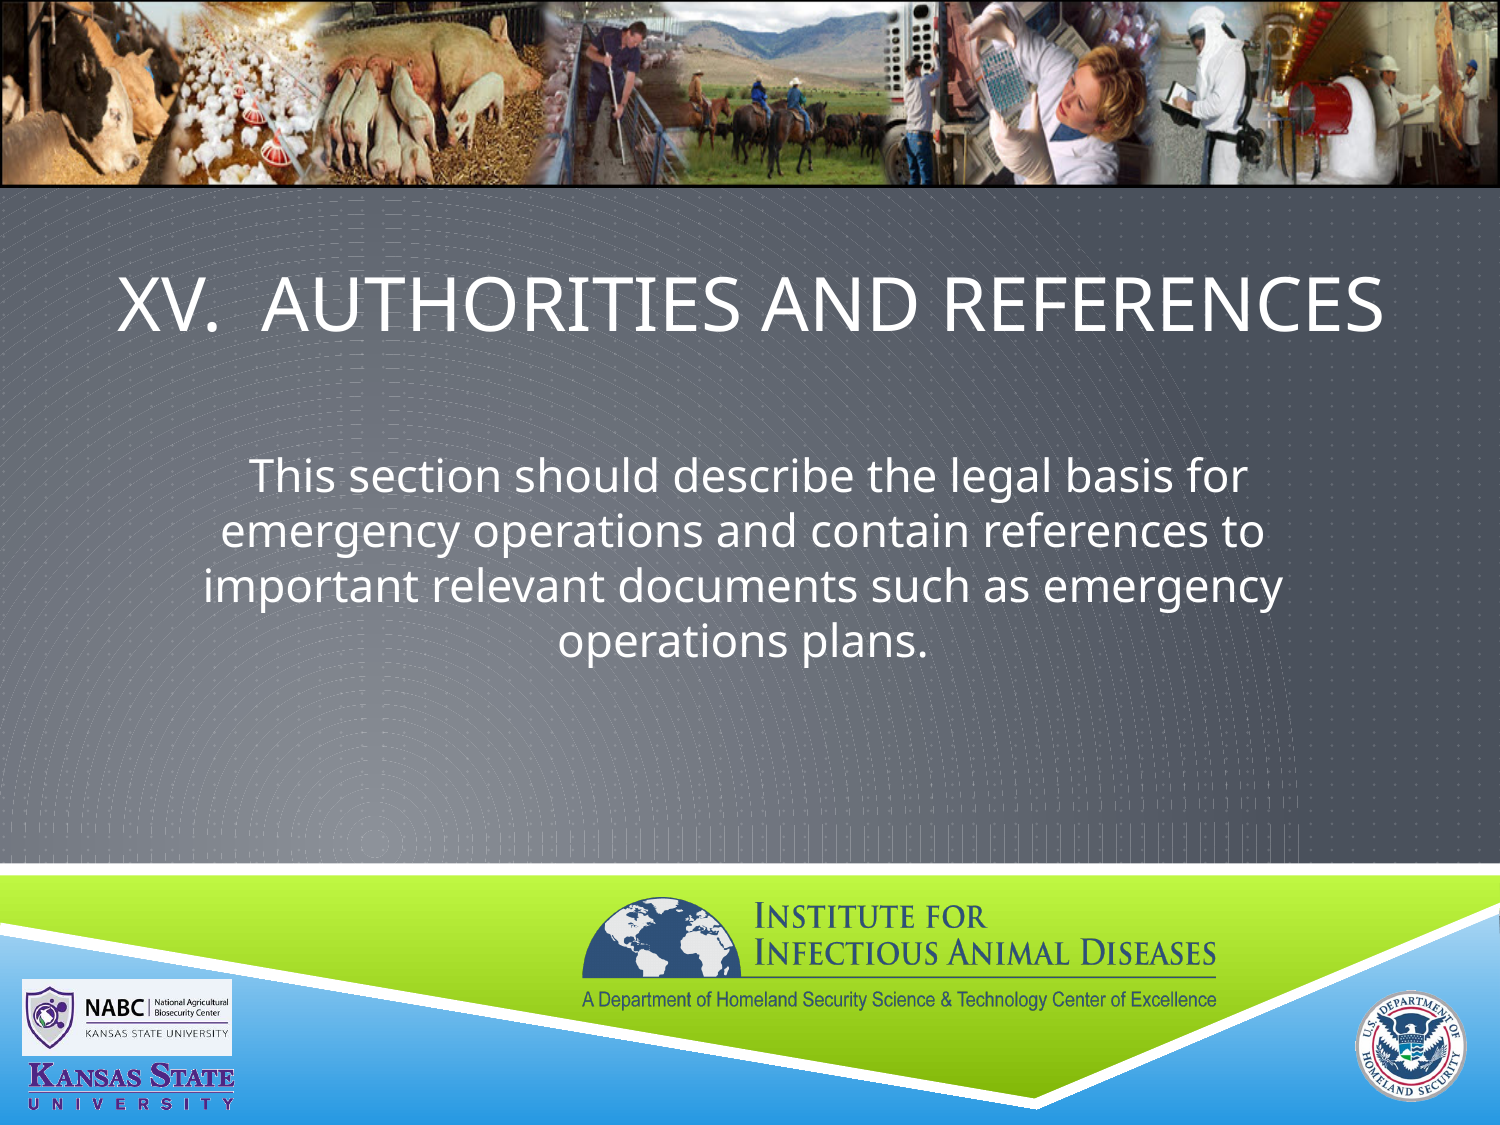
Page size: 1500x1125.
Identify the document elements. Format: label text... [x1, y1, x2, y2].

picture [9, 979, 254, 1119]
picture [0, 0, 1500, 188]
picture [582, 897, 1217, 1013]
title XV. AUTHORITIES AND REFERENCES [42, 210, 1462, 354]
picture [1355, 990, 1467, 1102]
subtitle This section should describe the legal basis for emergency operations and contain references to important relevant documents such as emergency operations plans. [125, 452, 1361, 661]
